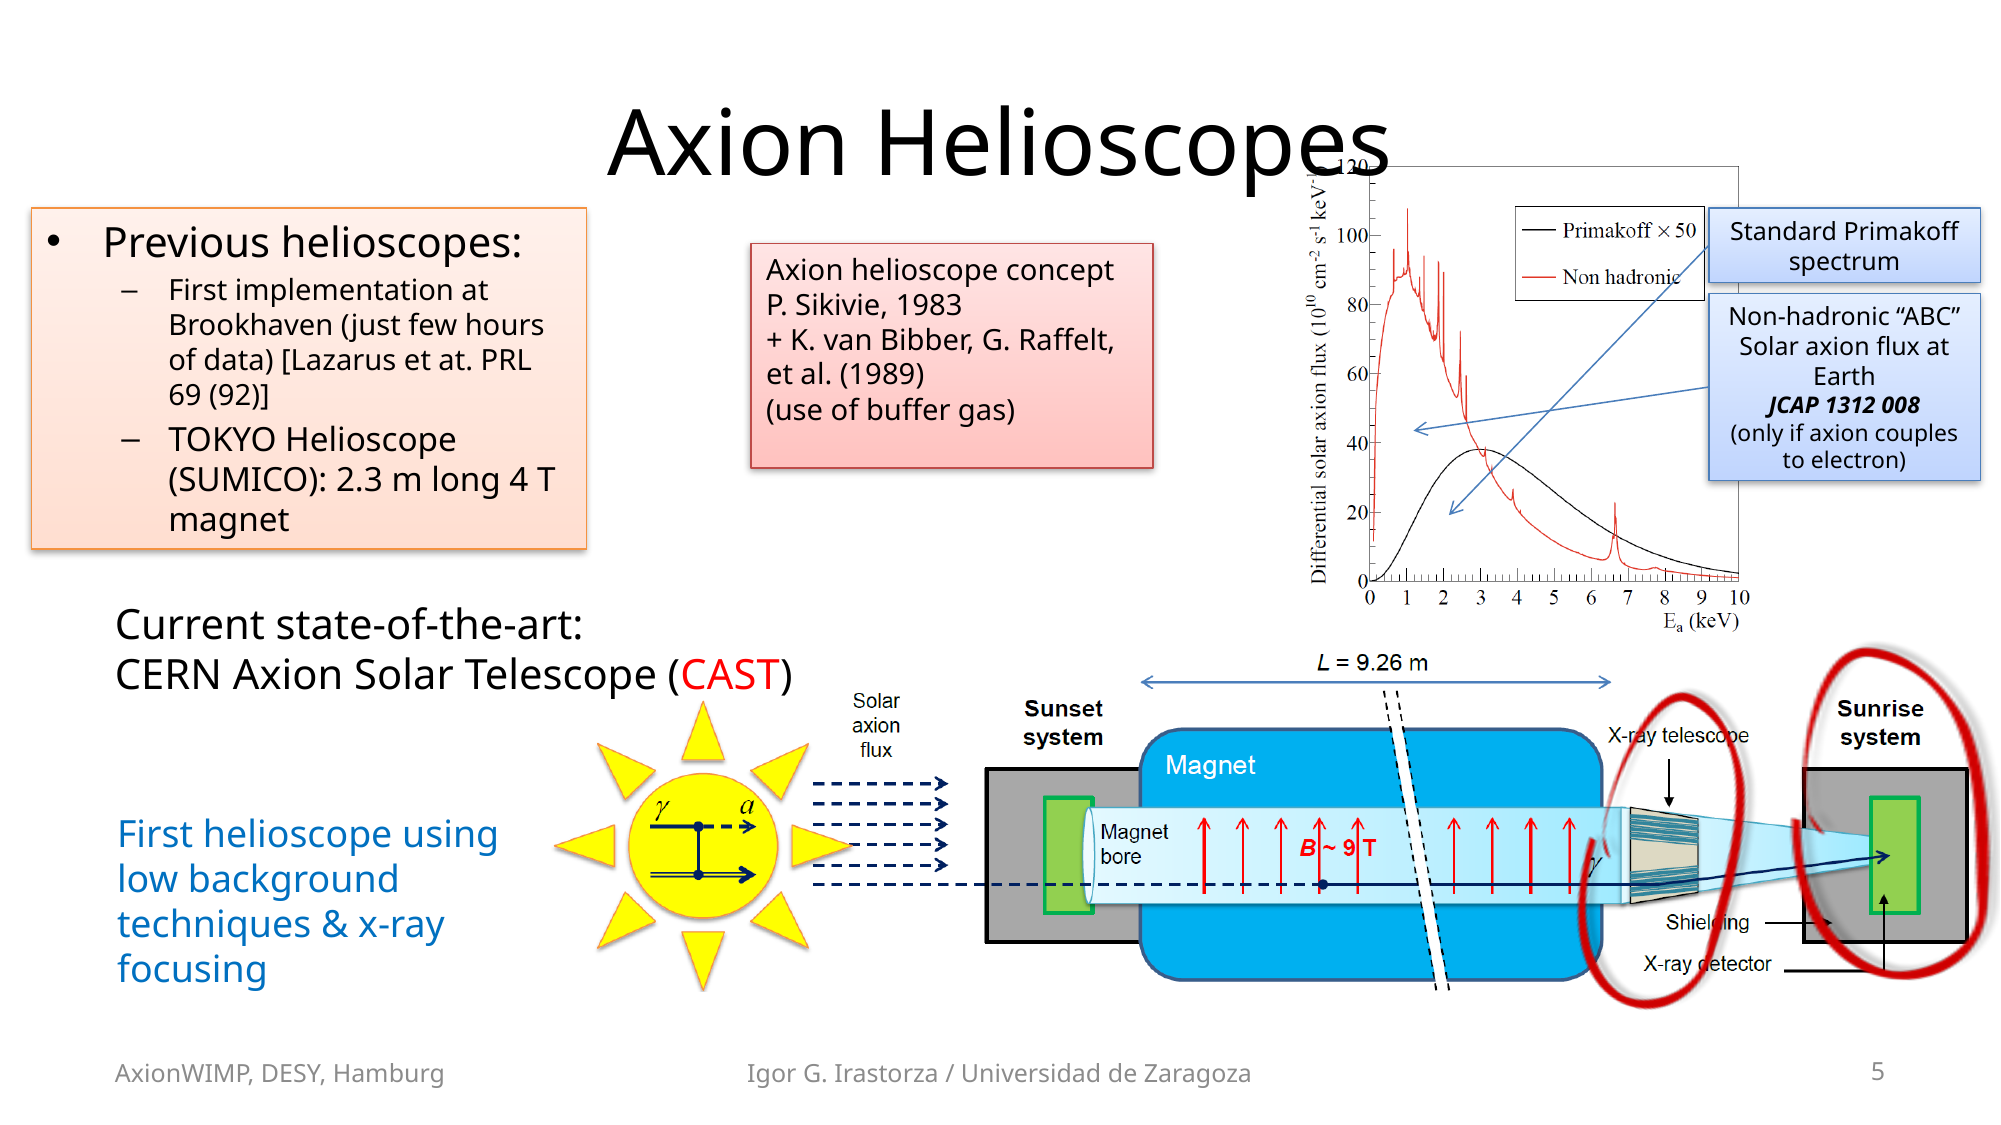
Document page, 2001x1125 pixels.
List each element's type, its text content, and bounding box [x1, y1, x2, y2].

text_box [1413, 388, 1709, 431]
text_box Non-hadronic “ABC” Solar axion flux at Earth JCAP 1312 008 (only if axion couples to electron) [1780, 293, 1981, 481]
text_box Standard Primakoff spectrum [1780, 207, 1981, 283]
text_box Current state-of-the-art: CERN Axion Solar Telescope (CAST) [99, 590, 1100, 706]
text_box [1448, 438, 1709, 516]
title Axion Helioscopes [99, 44, 1901, 233]
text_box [1448, 245, 1709, 387]
slide_number AxionWIMP, DESY, Hamburg [99, 1042, 567, 1103]
picture [550, 136, 2000, 1033]
text_box Axion helioscope concept P. Sikivie, 1983 + K. van Bibber, G. Raffelt, et al. (1989) (use of buffer gas) [750, 243, 1154, 469]
list Previous helioscopes: First implementation at Brookhaven (just few hours of data) [Lazarus et at. PRL 69 (92)] TOKYO Helioscope (SUMICO): 2.3 m long 4 T magnet [31, 207, 587, 550]
footer Igor G. Irastorza / Universidad de Zaragoza [683, 1042, 1317, 1103]
text_box First helioscope using low background techniques & x-ray focusing [102, 802, 548, 998]
slide_number 5 [1433, 1042, 1900, 1103]
